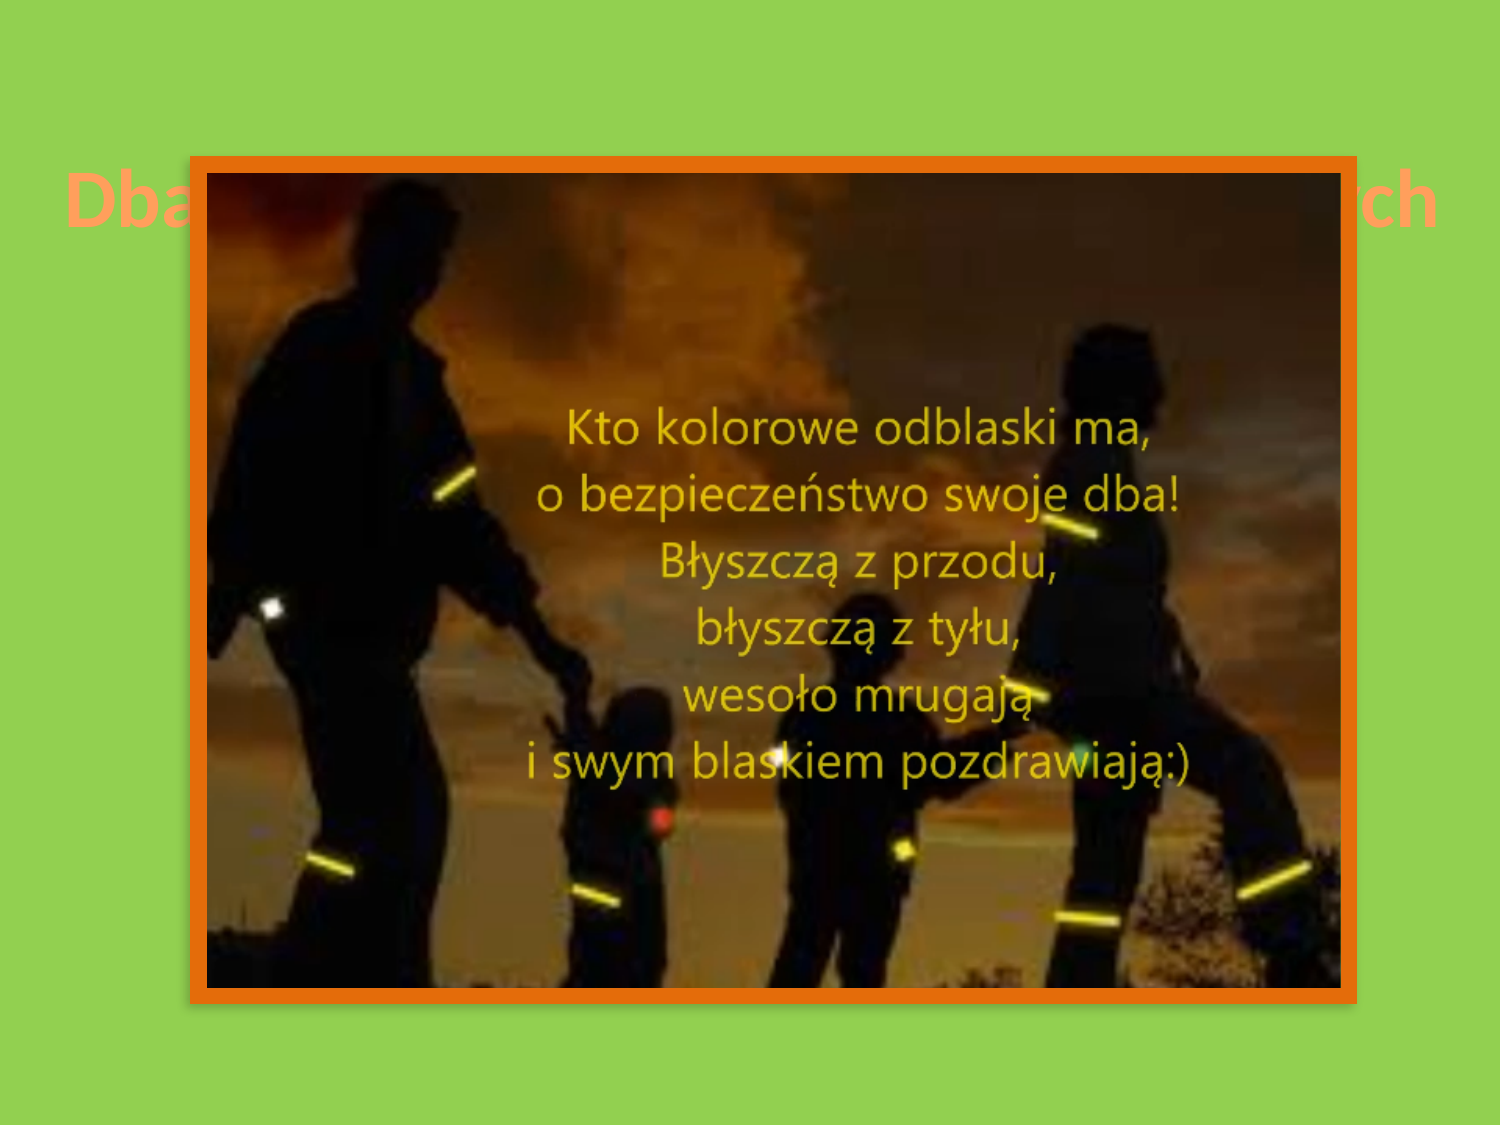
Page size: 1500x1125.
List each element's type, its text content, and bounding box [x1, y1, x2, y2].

picture [206, 172, 1341, 988]
text_box Dbamy o bezpieczeństwo swoje i innych [49, 137, 1457, 252]
